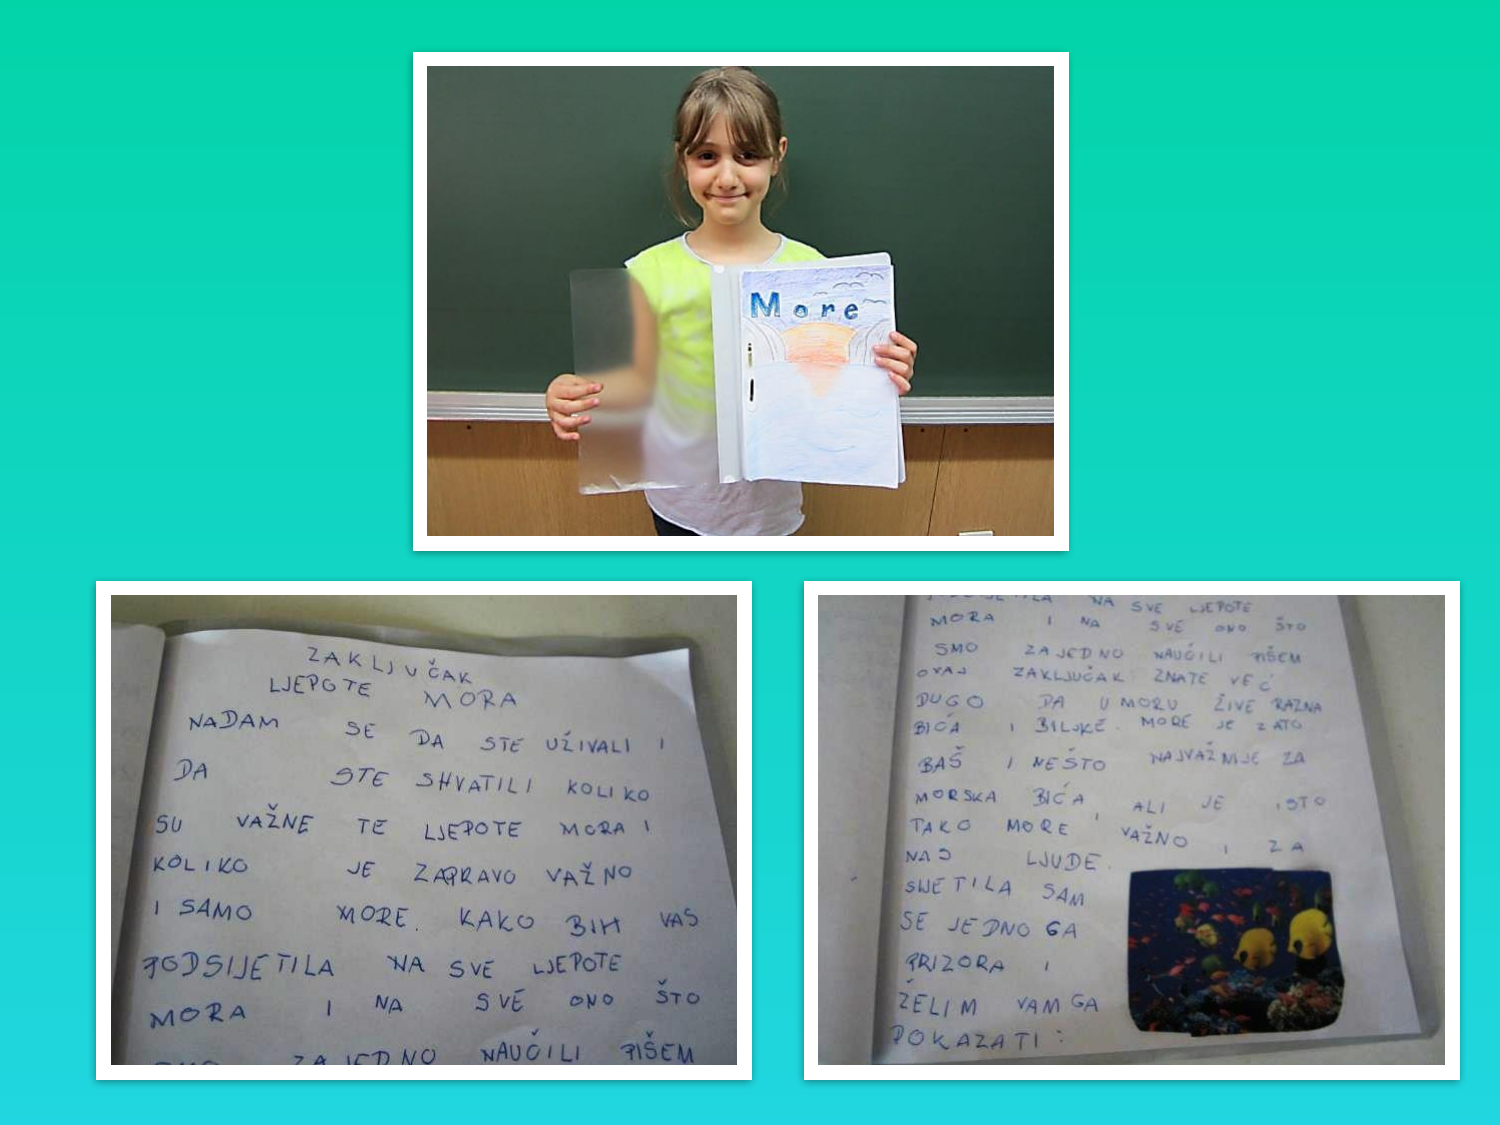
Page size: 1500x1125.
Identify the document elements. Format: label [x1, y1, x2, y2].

picture [427, 66, 1055, 537]
picture [110, 595, 738, 1066]
picture [818, 595, 1446, 1066]
